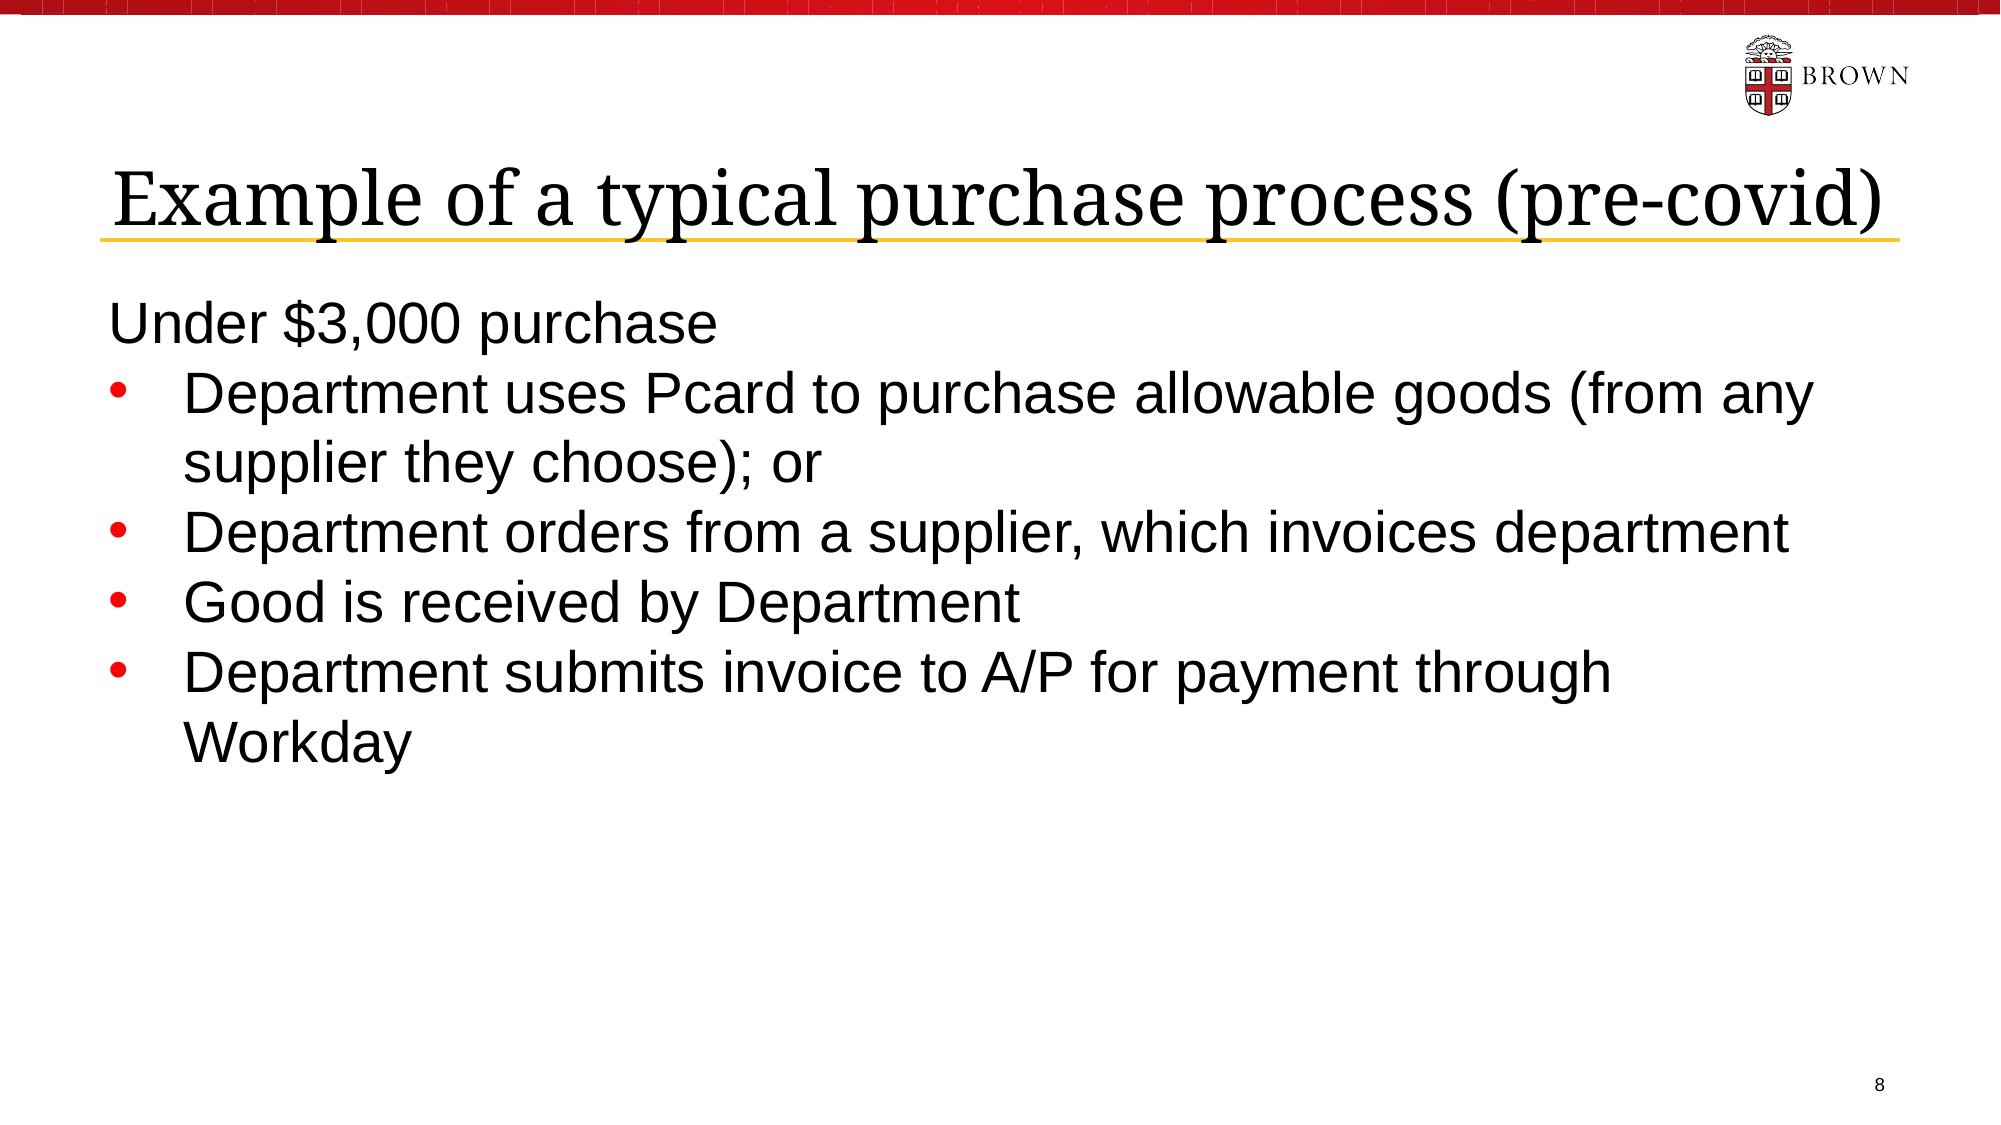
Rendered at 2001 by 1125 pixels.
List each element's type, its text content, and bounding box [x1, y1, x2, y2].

text_box Example of a typical purchase process (pre-covid) [97, 143, 1914, 220]
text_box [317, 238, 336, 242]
text_box Under $3,000 purchase Department uses Pcard to purchase allowable goods (from any supplier they choose); or Department orders from a supplier, which invoices department Good is received by Department Department submits invoice to A/P for payment through Workday [47, 277, 1849, 947]
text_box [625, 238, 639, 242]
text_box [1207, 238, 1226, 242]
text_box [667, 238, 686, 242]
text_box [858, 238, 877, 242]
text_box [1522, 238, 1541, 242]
picture [1745, 34, 1909, 116]
